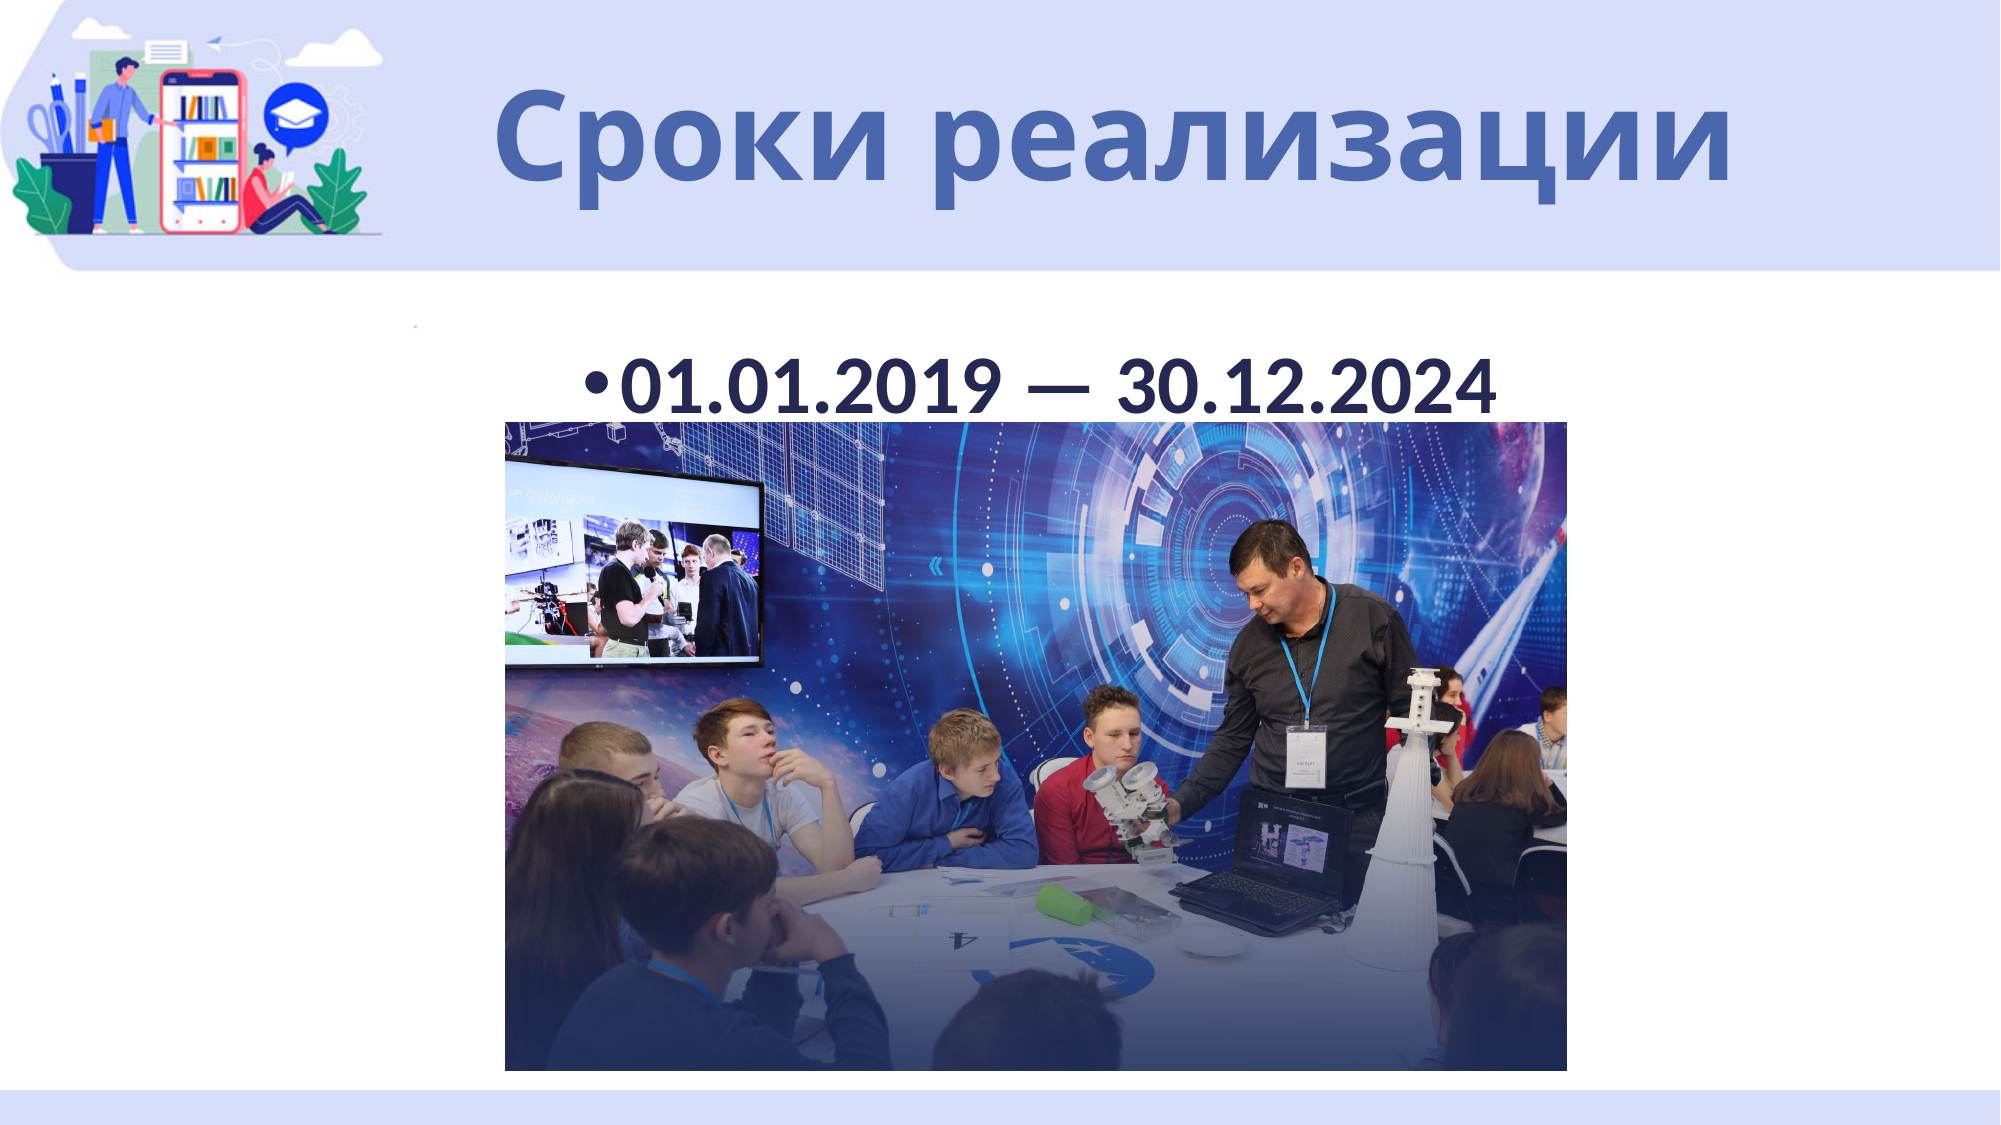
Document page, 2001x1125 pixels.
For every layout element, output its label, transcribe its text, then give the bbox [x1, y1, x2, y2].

title Сроки реализации [475, 31, 1965, 249]
picture [0, 0, 2001, 1125]
list 01.01.2019 — 30.12.2024 [239, 333, 1842, 1006]
